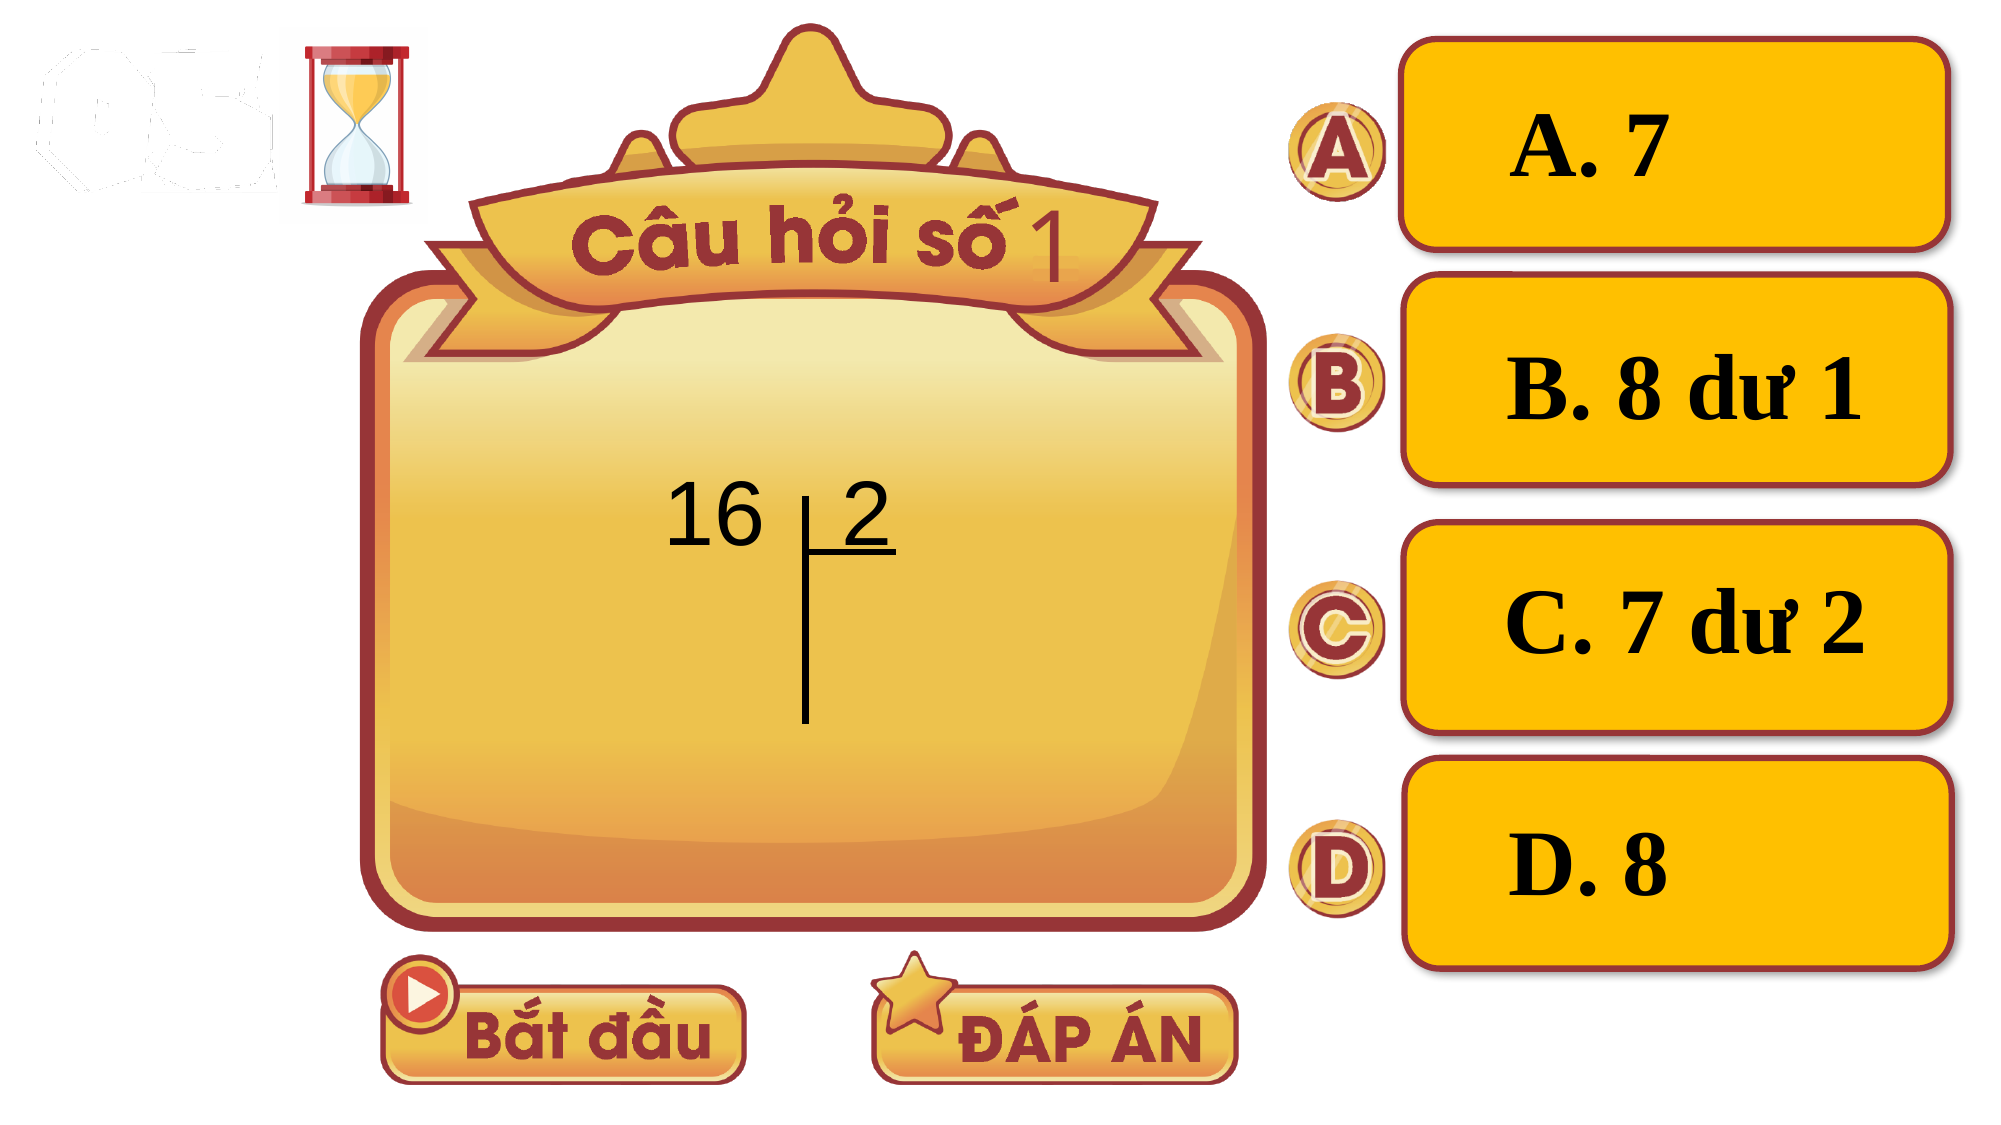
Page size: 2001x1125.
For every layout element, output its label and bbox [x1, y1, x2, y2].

text_box [1402, 273, 1952, 487]
text_box [1327, 317, 1883, 447]
text_box [1403, 756, 1953, 970]
text_box [1399, 38, 1950, 251]
text_box [359, 23, 1327, 932]
picture [370, 949, 752, 1088]
picture [861, 949, 1244, 1088]
text_box [1327, 794, 1686, 923]
text_box [1327, 75, 1688, 210]
text_box [1402, 521, 1952, 734]
text_box [1327, 552, 1885, 684]
text_box [648, 446, 963, 724]
picture [15, 27, 359, 224]
